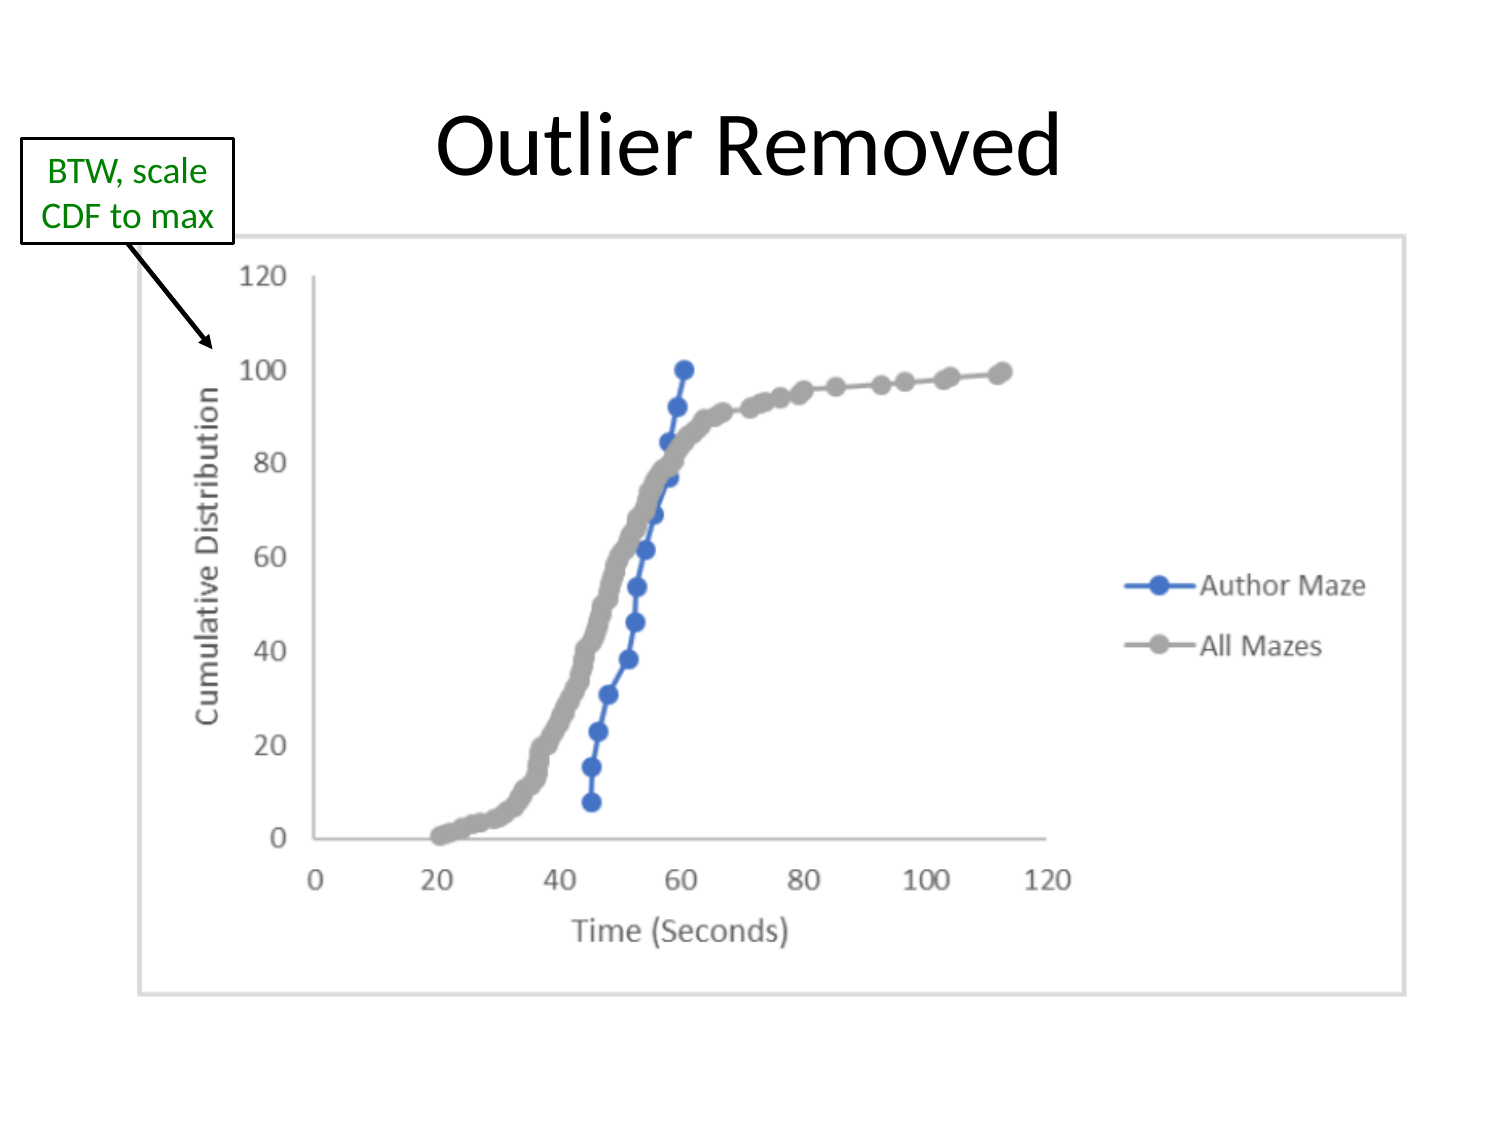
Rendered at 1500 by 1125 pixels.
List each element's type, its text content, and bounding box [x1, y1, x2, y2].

text_box BTW, scale CDF to max [21, 138, 234, 244]
title Outlier Removed [75, 45, 1425, 233]
picture [131, 231, 1422, 999]
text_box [127, 244, 213, 350]
